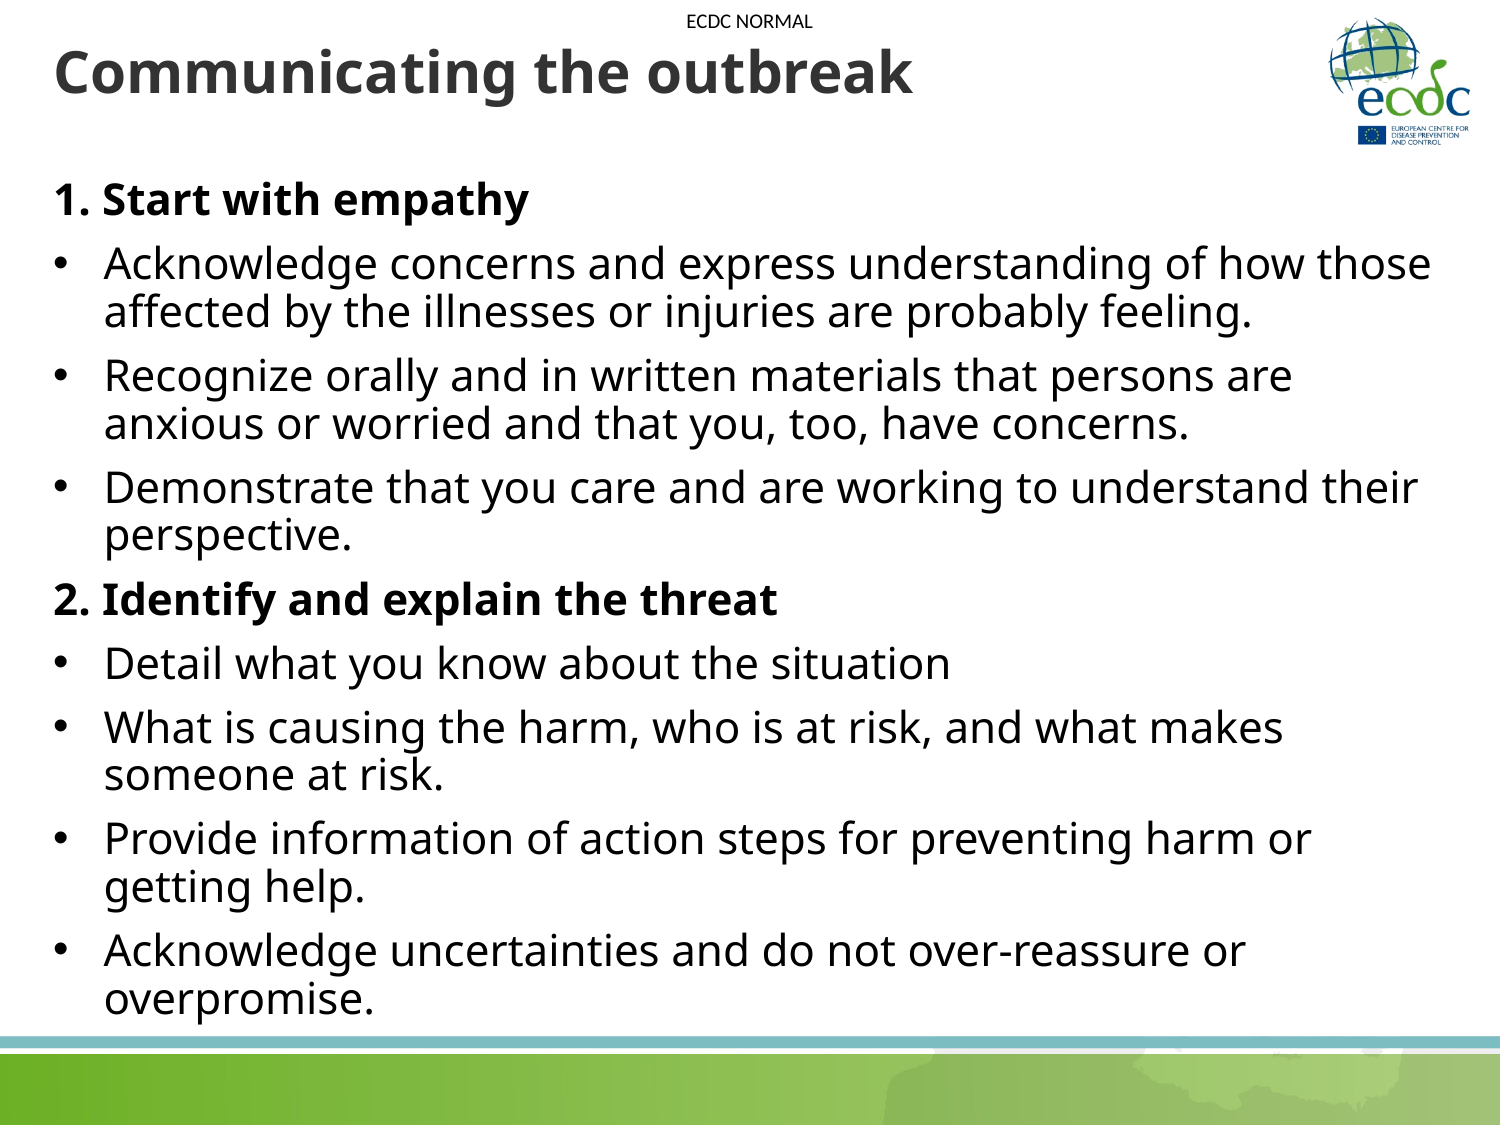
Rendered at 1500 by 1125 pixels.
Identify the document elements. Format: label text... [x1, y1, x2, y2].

list 1. Start with empathy Acknowledge concerns and express understanding of how those affected by the illnesses or injuries are probably feeling. Recognize orally and in written materials that persons are anxious or worried and that you, too, have concerns. Demonstrate that you care and are working to understand their perspective. 2. Identify and explain the threat Detail what you know about the situation What is causing the harm, who is at risk, and what makes someone at risk. Provide information of action steps for preventing harm or getting help. Acknowledge uncertainties and do not over-reassure or overpromise. [52, 176, 1453, 1025]
title Communicating the outbreak [52, 42, 1404, 159]
picture [1328, 17, 1473, 148]
picture [0, 1036, 1500, 1125]
